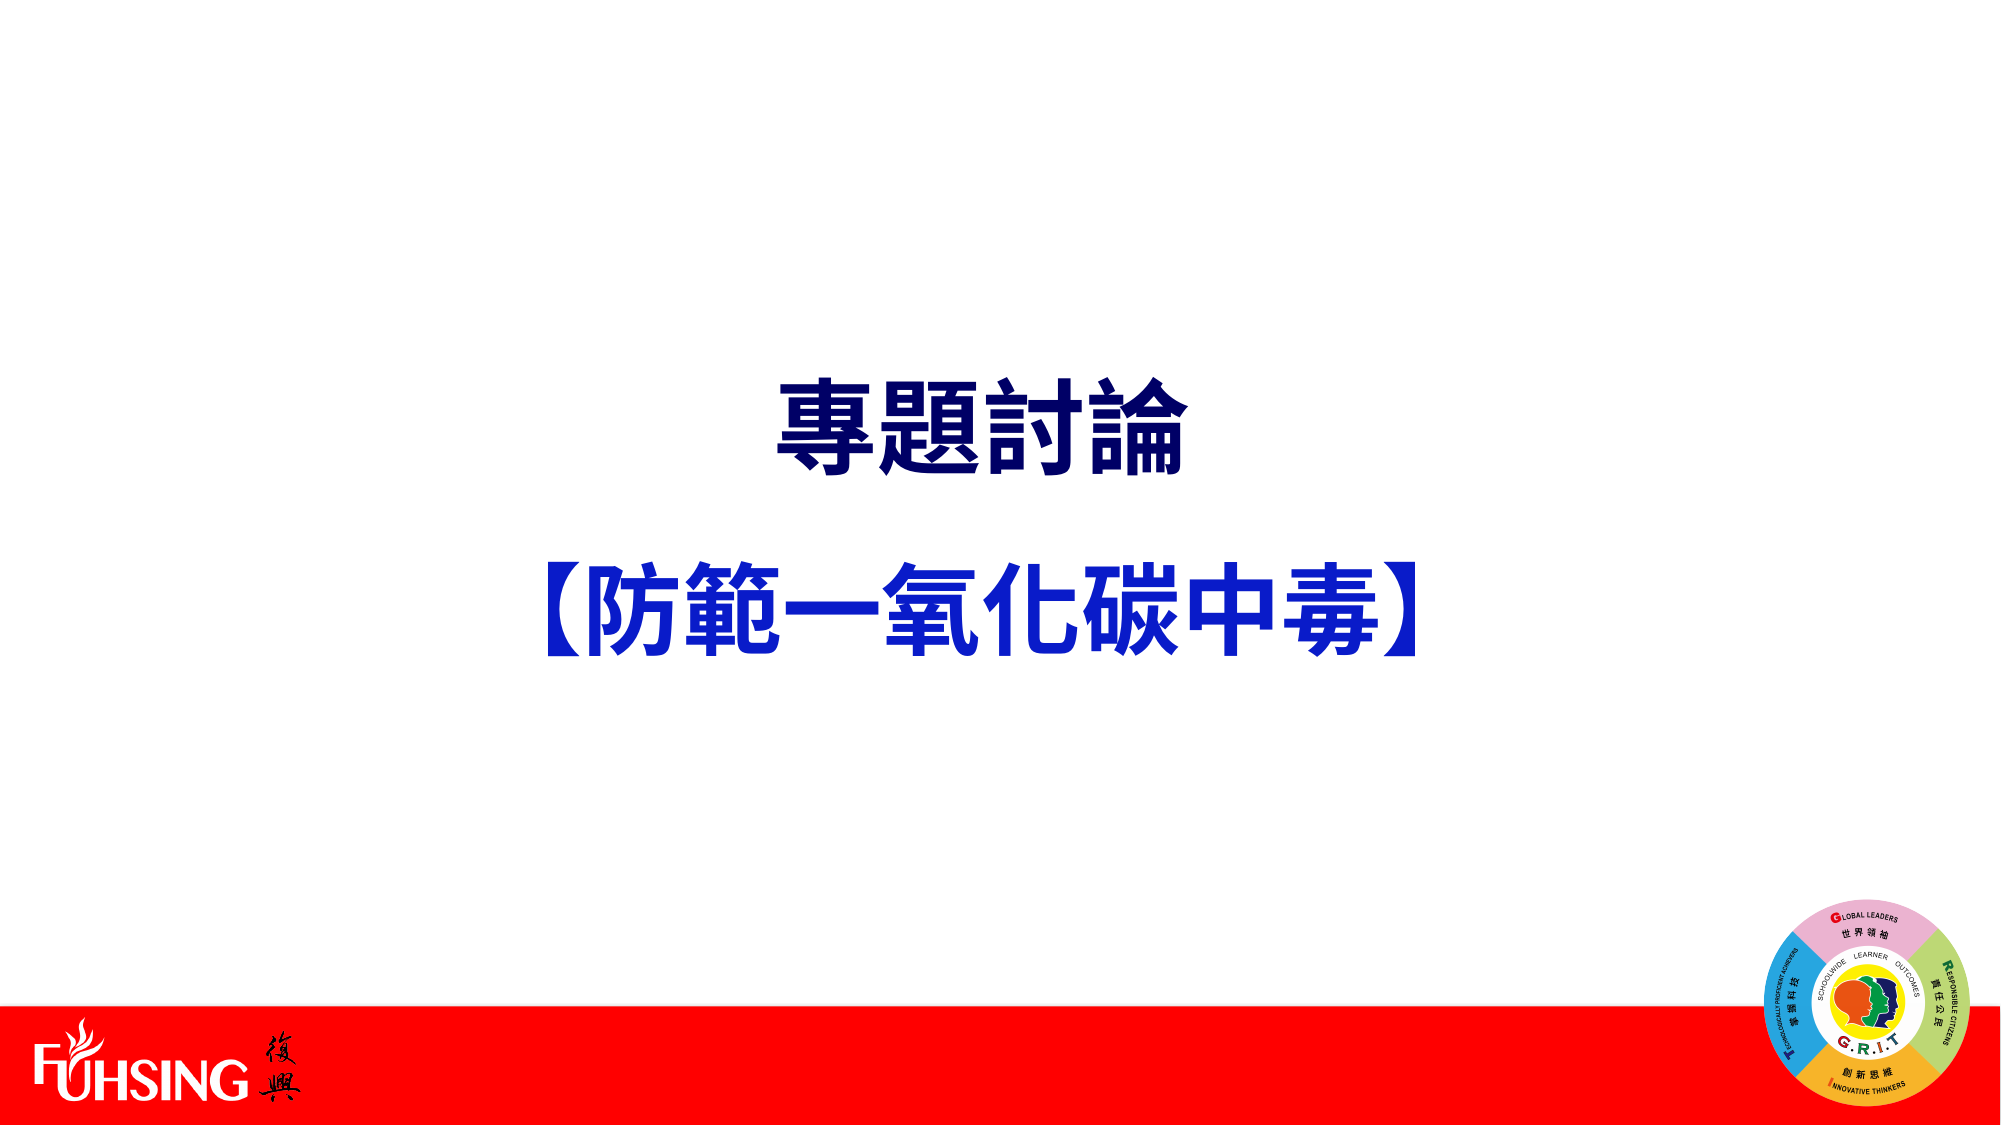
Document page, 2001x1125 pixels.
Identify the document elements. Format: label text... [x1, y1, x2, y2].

picture [15, 995, 319, 1125]
text_box 專題討論 【防範一氧化碳中毒】 [344, 228, 1620, 738]
text_box [598, 558, 1522, 685]
picture [1735, 869, 2000, 1125]
